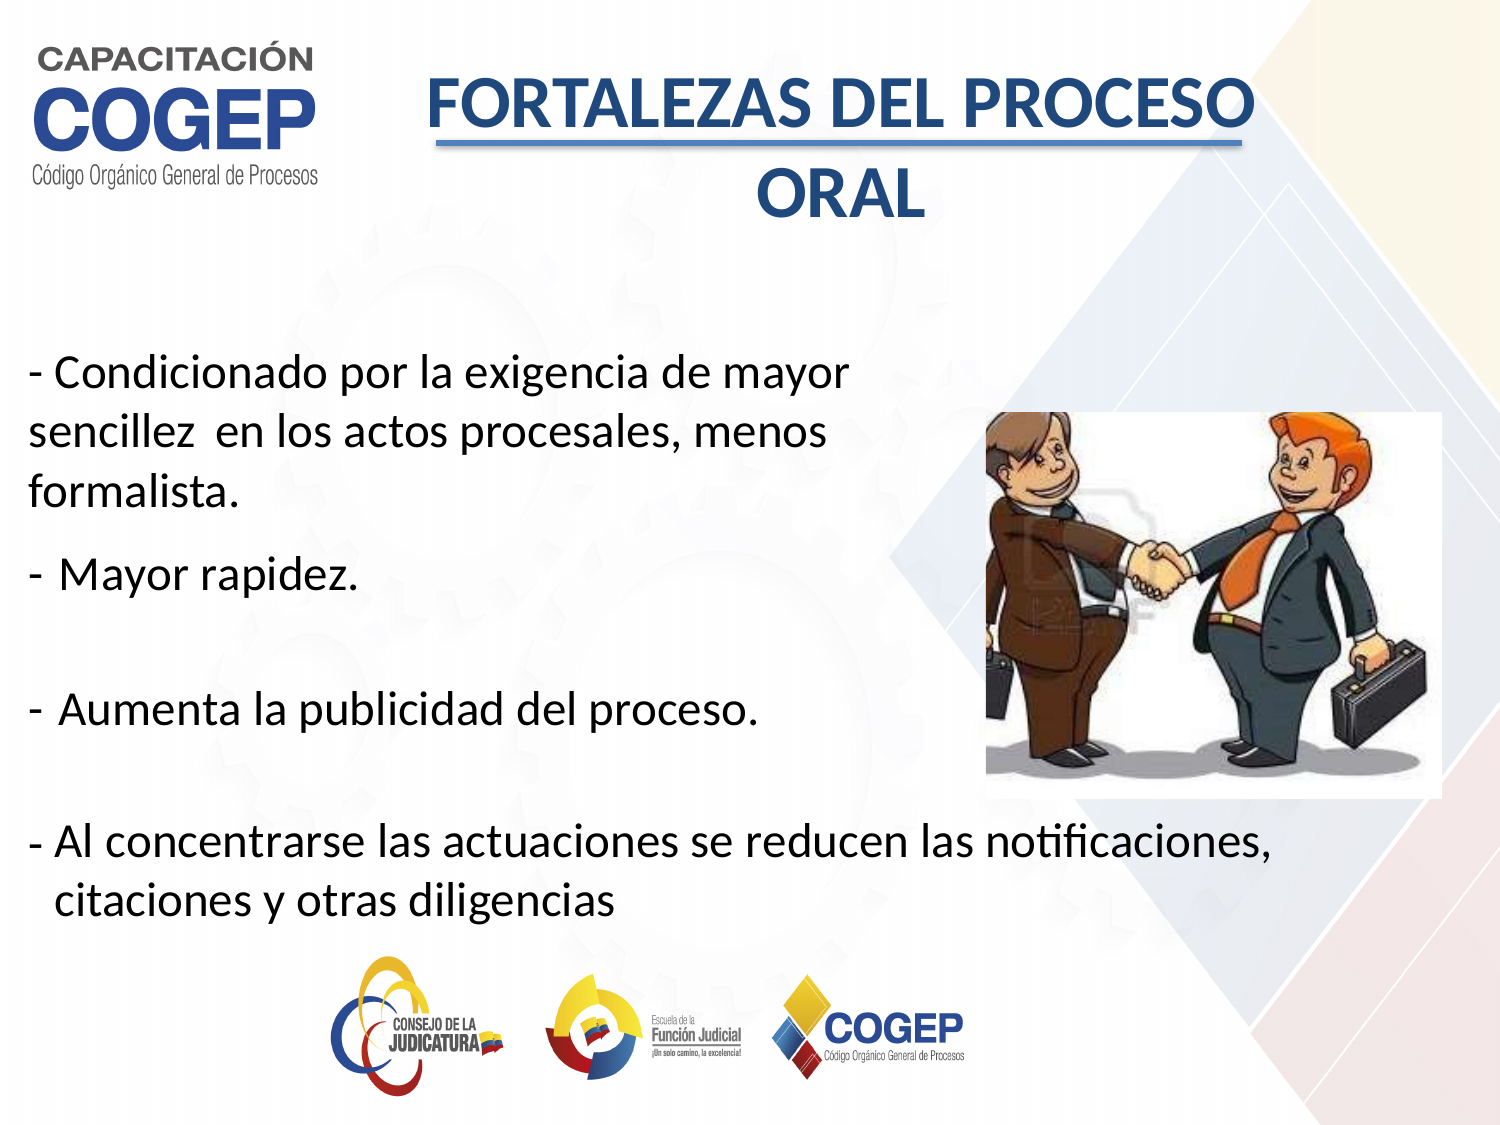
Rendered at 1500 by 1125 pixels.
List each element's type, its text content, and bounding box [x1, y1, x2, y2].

text_box [985, 412, 1443, 799]
text_box Aumenta la publicidad del proceso. [56, 685, 873, 747]
text_box - [26, 685, 56, 747]
text_box Al concentrarse las actuaciones se reducen las notificaciones, citaciones y otras diligencias [52, 817, 1309, 946]
text_box Mayor rapidez. [56, 550, 413, 612]
text_box - [26, 820, 52, 882]
picture [0, 0, 1500, 1125]
text_box FORTALEZAS DEL PROCESO ORAL [373, 45, 1309, 139]
text_box - Condicionado por la exigencia de mayor sencillez en los actos procesales, menos formalista. [26, 347, 980, 477]
text_box - [26, 550, 56, 612]
